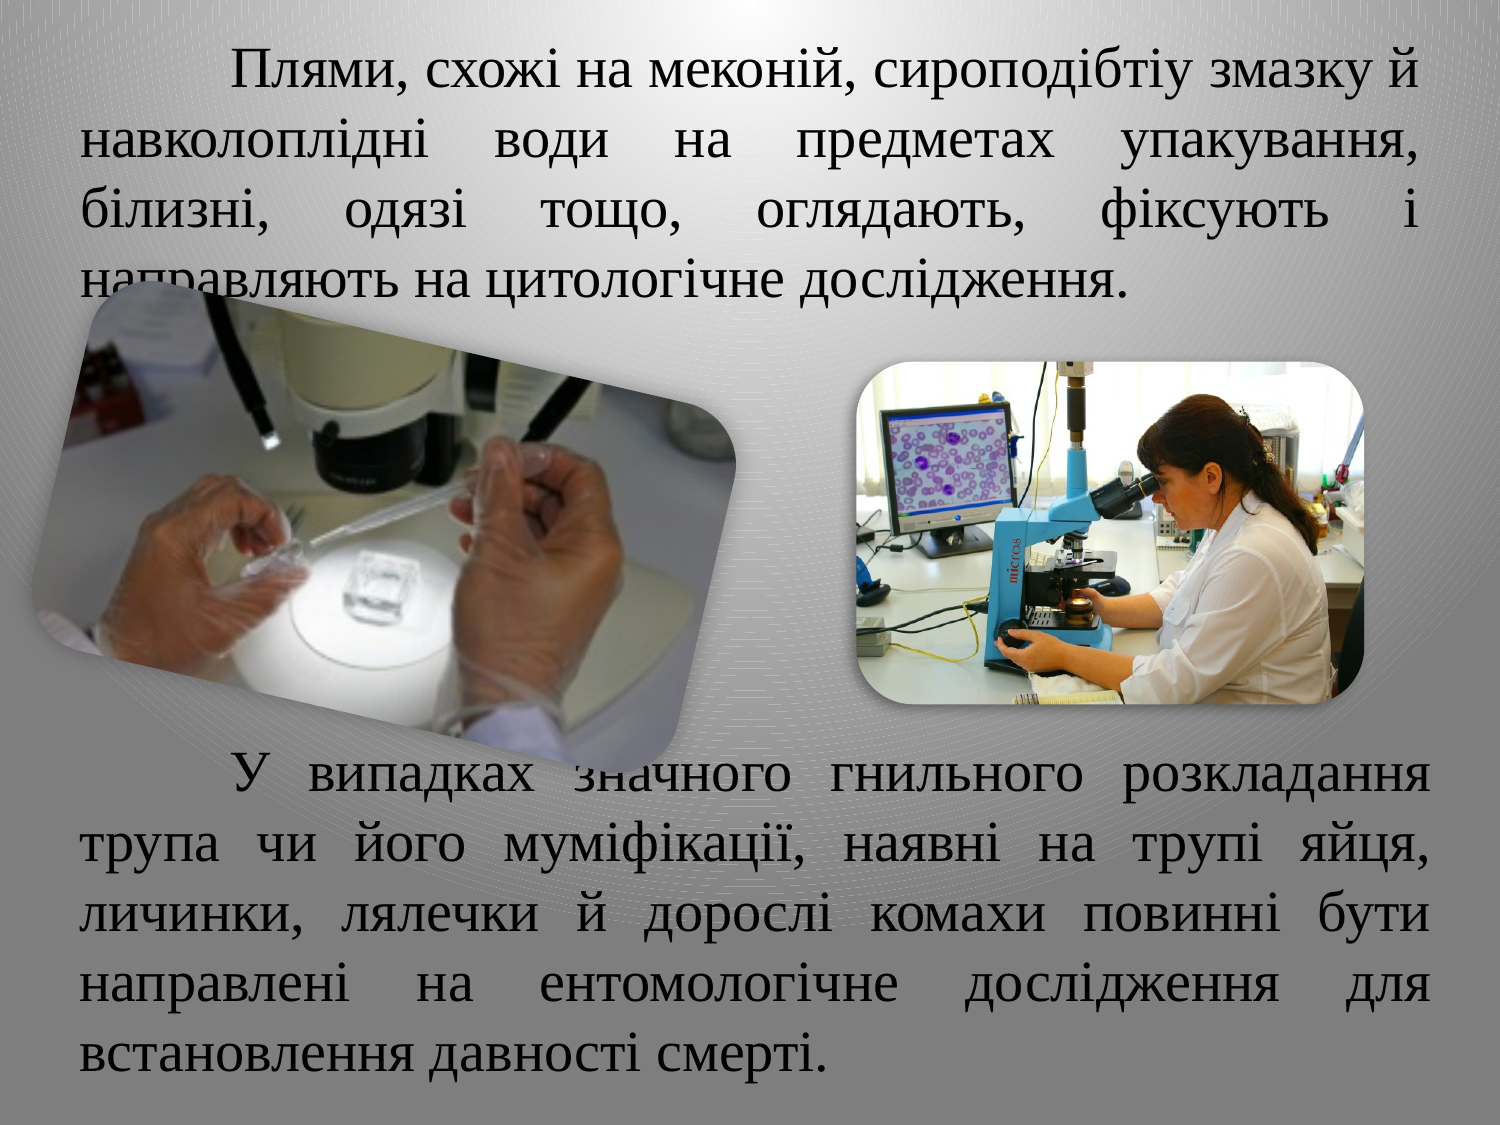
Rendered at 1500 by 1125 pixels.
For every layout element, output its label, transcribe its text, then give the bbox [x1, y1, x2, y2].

text_box У випадках значного гнильного розкладання трупа чи його муміфікації, наявні на трупі яйця, личинки, лялечки й дорослі комахи повинні бути направлені на ентомологічне дослідження для встановлення давності смерті. [64, 725, 1447, 1091]
picture [31, 281, 736, 774]
picture [856, 361, 1365, 705]
text_box Плями, схожі на меконій, сироподібтіу змазку й навколоплідні води на предметах упакування, білизні, одязі тощо, оглядають, фіксують і направляють на цитологічне дослідження. [64, 21, 1436, 317]
